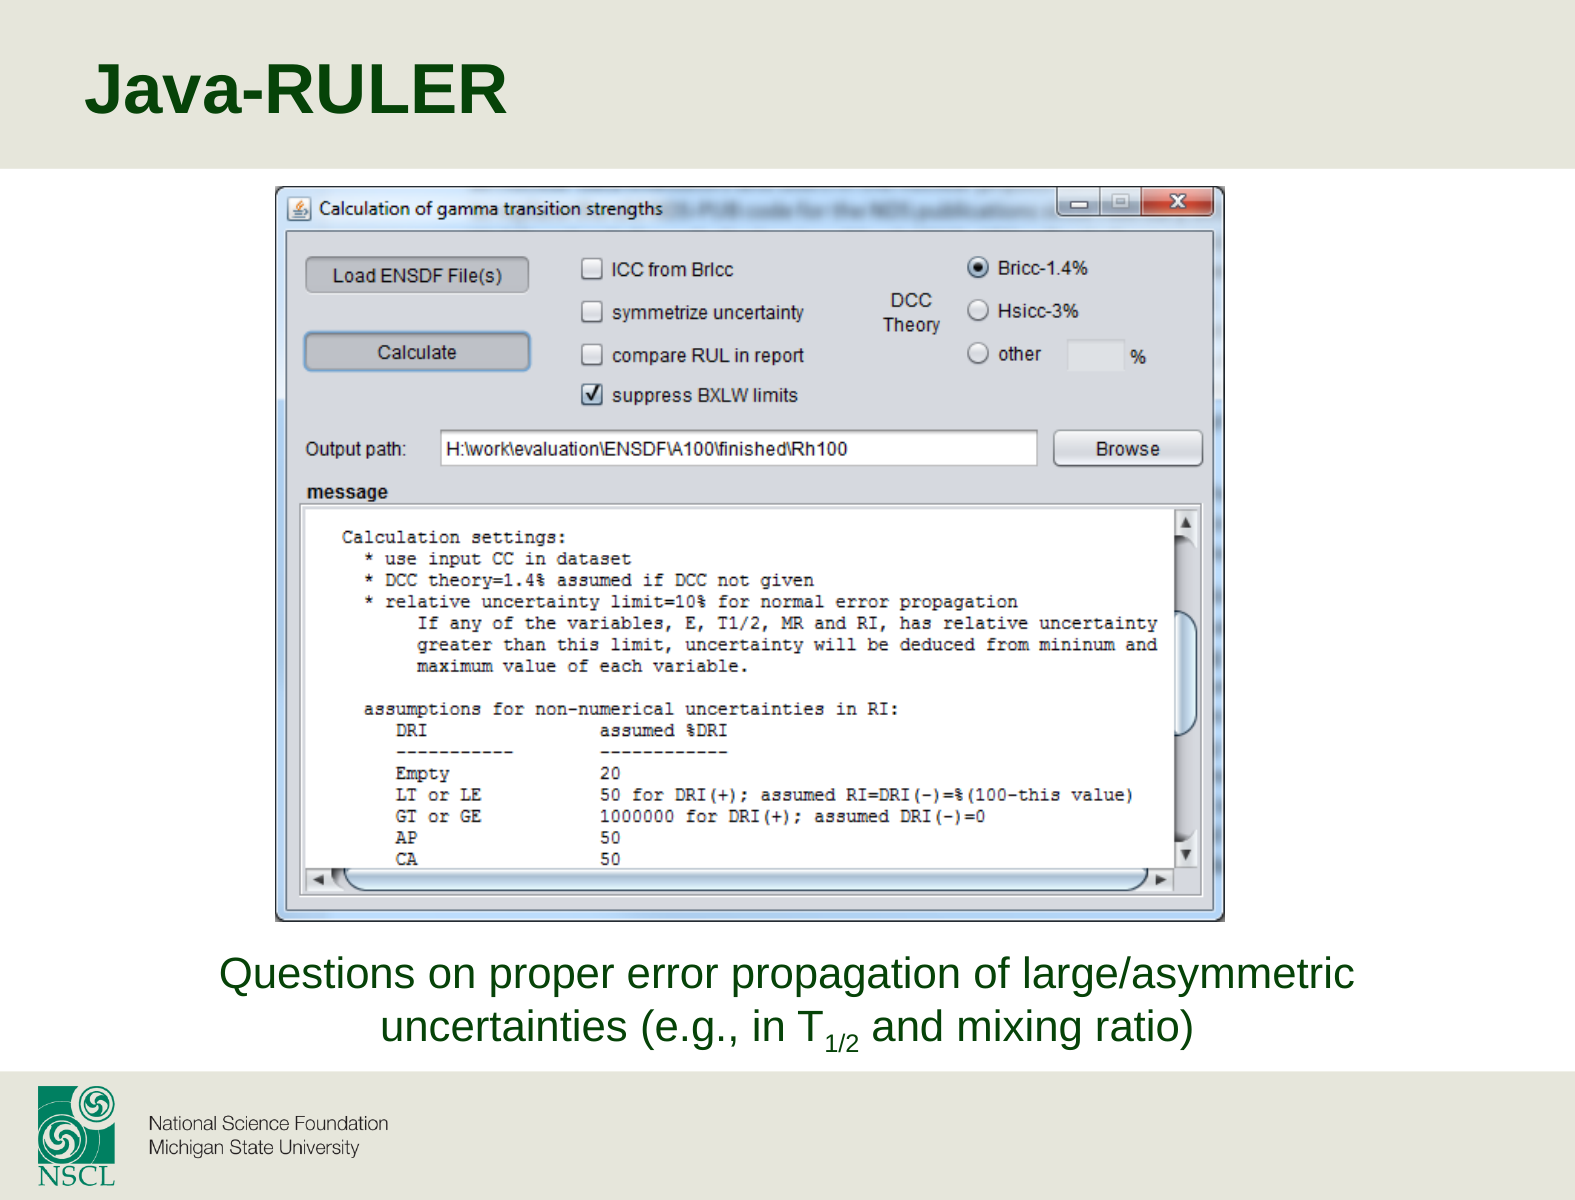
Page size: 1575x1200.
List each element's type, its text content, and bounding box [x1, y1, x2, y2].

text_box Questions on proper error propagation of large/asymmetric uncertainties (e.g., in T1/2 and mixing ratio) [144, 937, 1431, 1065]
text_box Java-RULER [74, 50, 1500, 133]
picture [0, 0, 1575, 1200]
